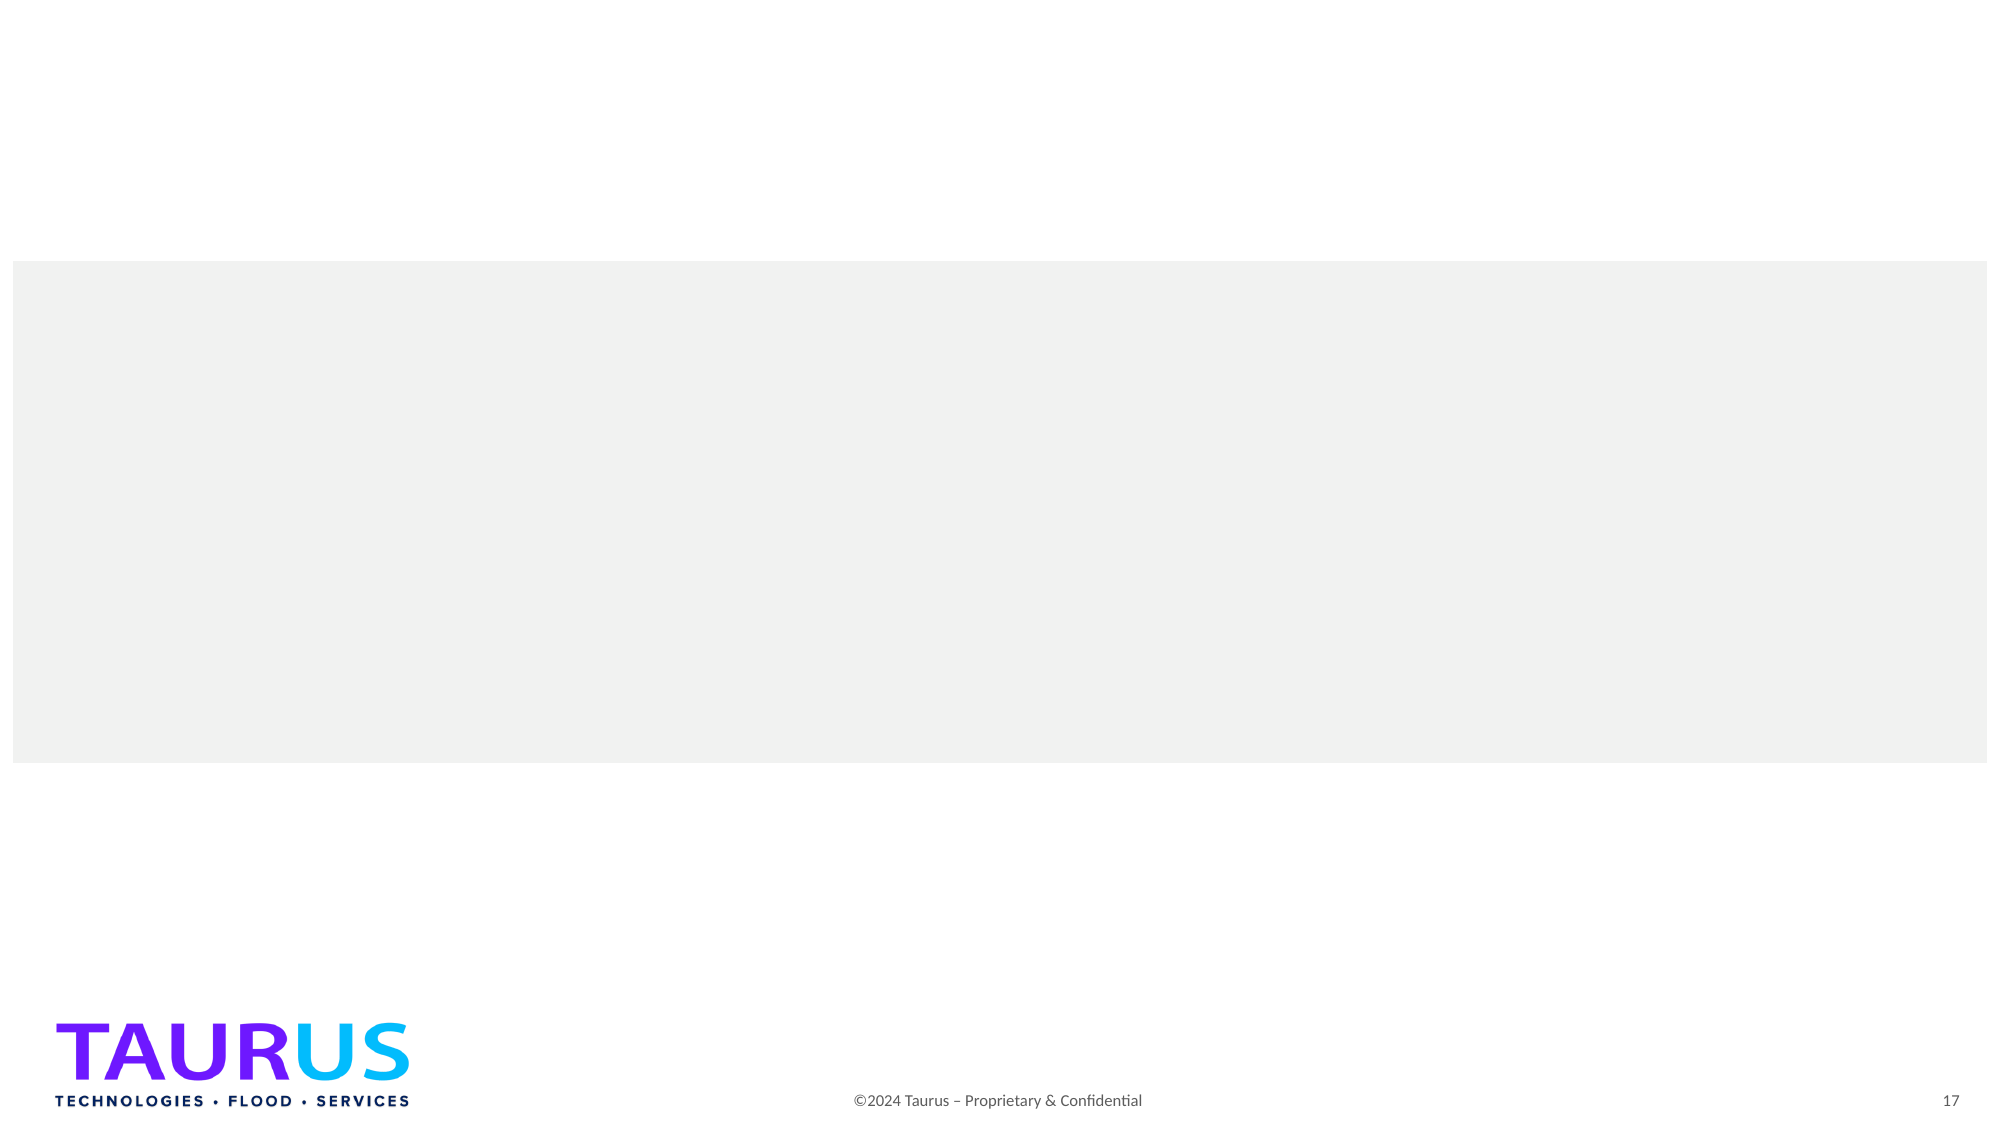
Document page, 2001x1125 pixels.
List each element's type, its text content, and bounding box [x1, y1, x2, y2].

slide_number 17 [1412, 1082, 1975, 1103]
picture [53, 1012, 410, 1116]
